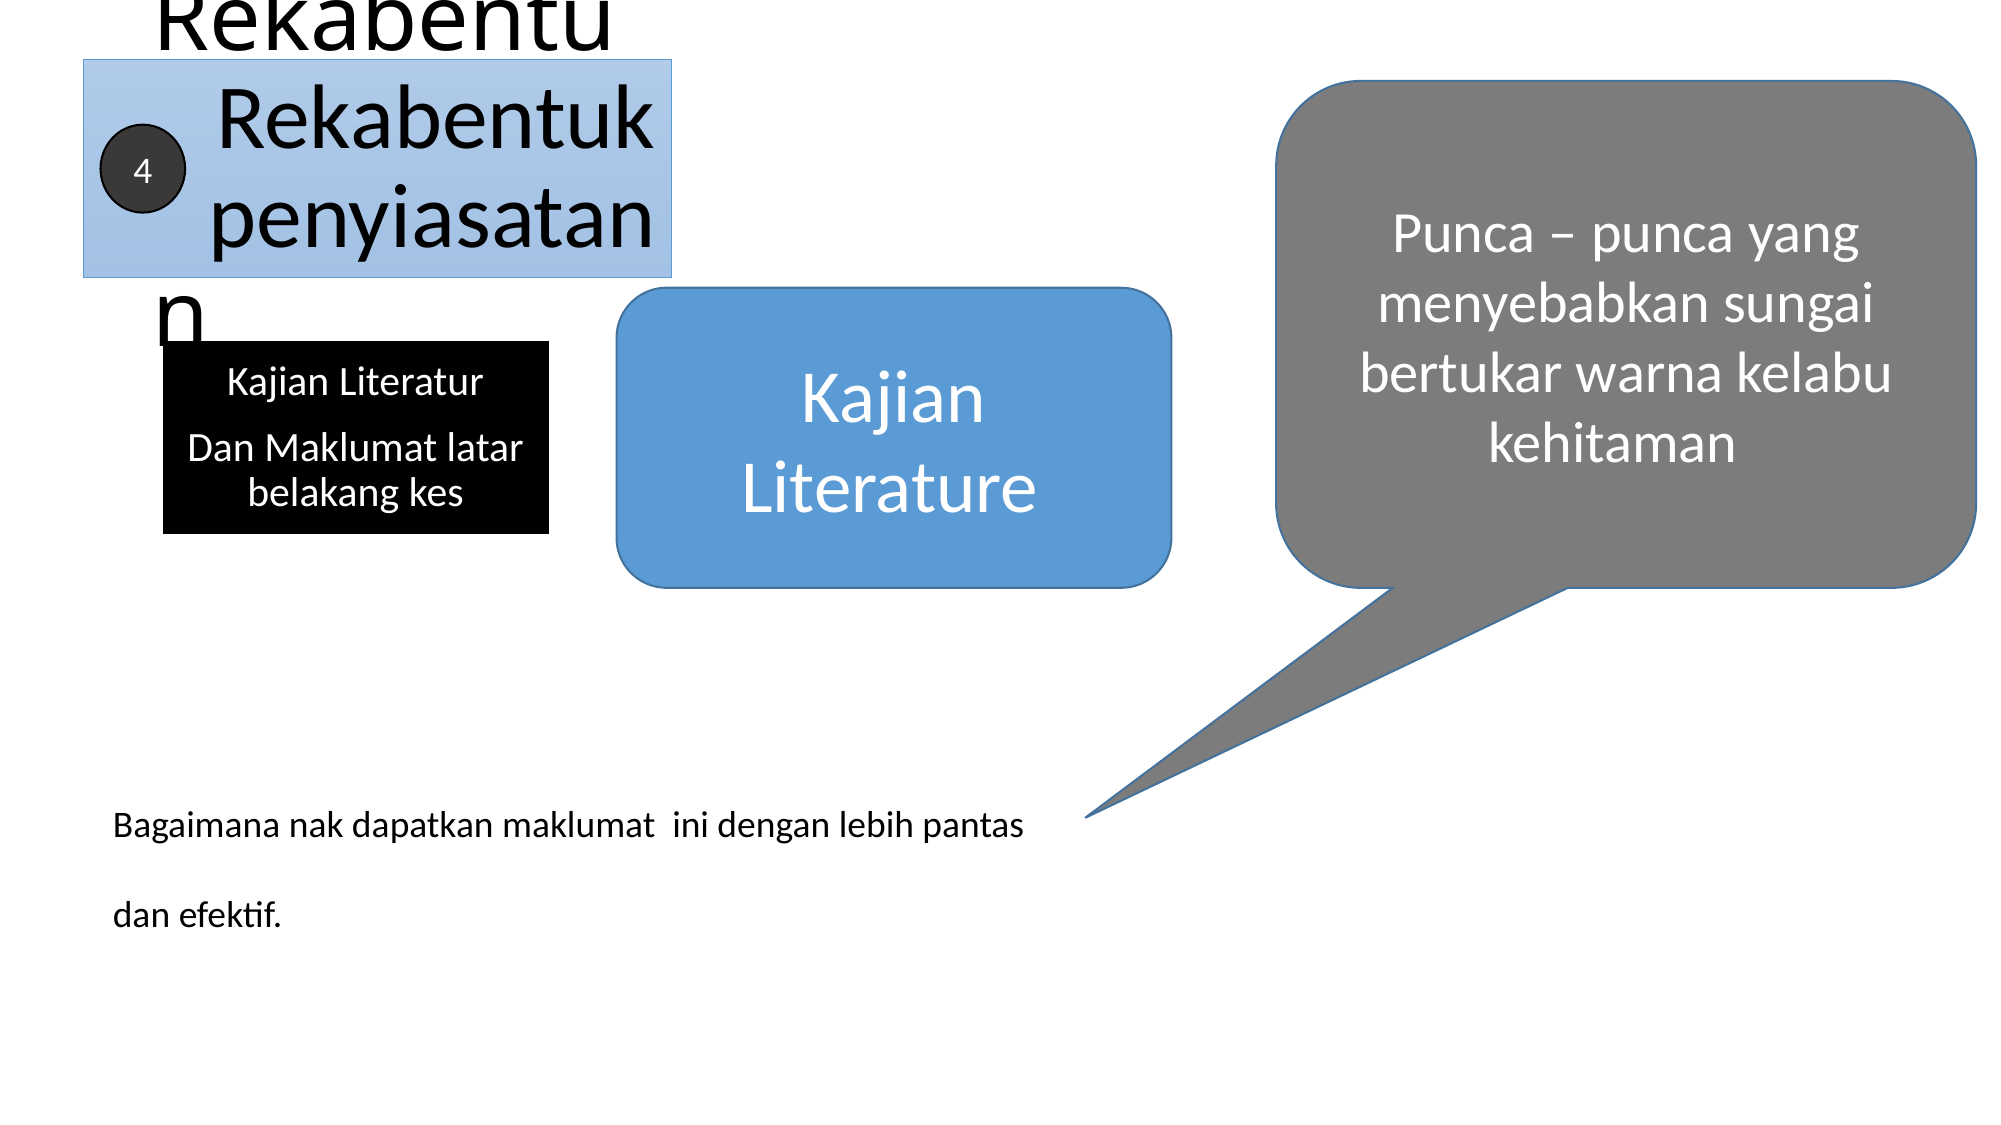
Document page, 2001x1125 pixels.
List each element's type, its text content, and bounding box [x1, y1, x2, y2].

text_box 4 [99, 123, 187, 214]
list Kajian Literatur Dan Maklumat latar belakang kes [163, 341, 549, 534]
text_box Bagaimana nak dapatkan maklumat ini dengan lebih pantas dan efektif. [98, 792, 1041, 943]
text_box Kajian Literature [615, 286, 1173, 589]
text_box Punca – punca yang menyebabkan sungai bertukar warna kelabu kehitaman [1084, 79, 1978, 819]
text_box Rekabentuk penyiasatan [83, 59, 672, 278]
